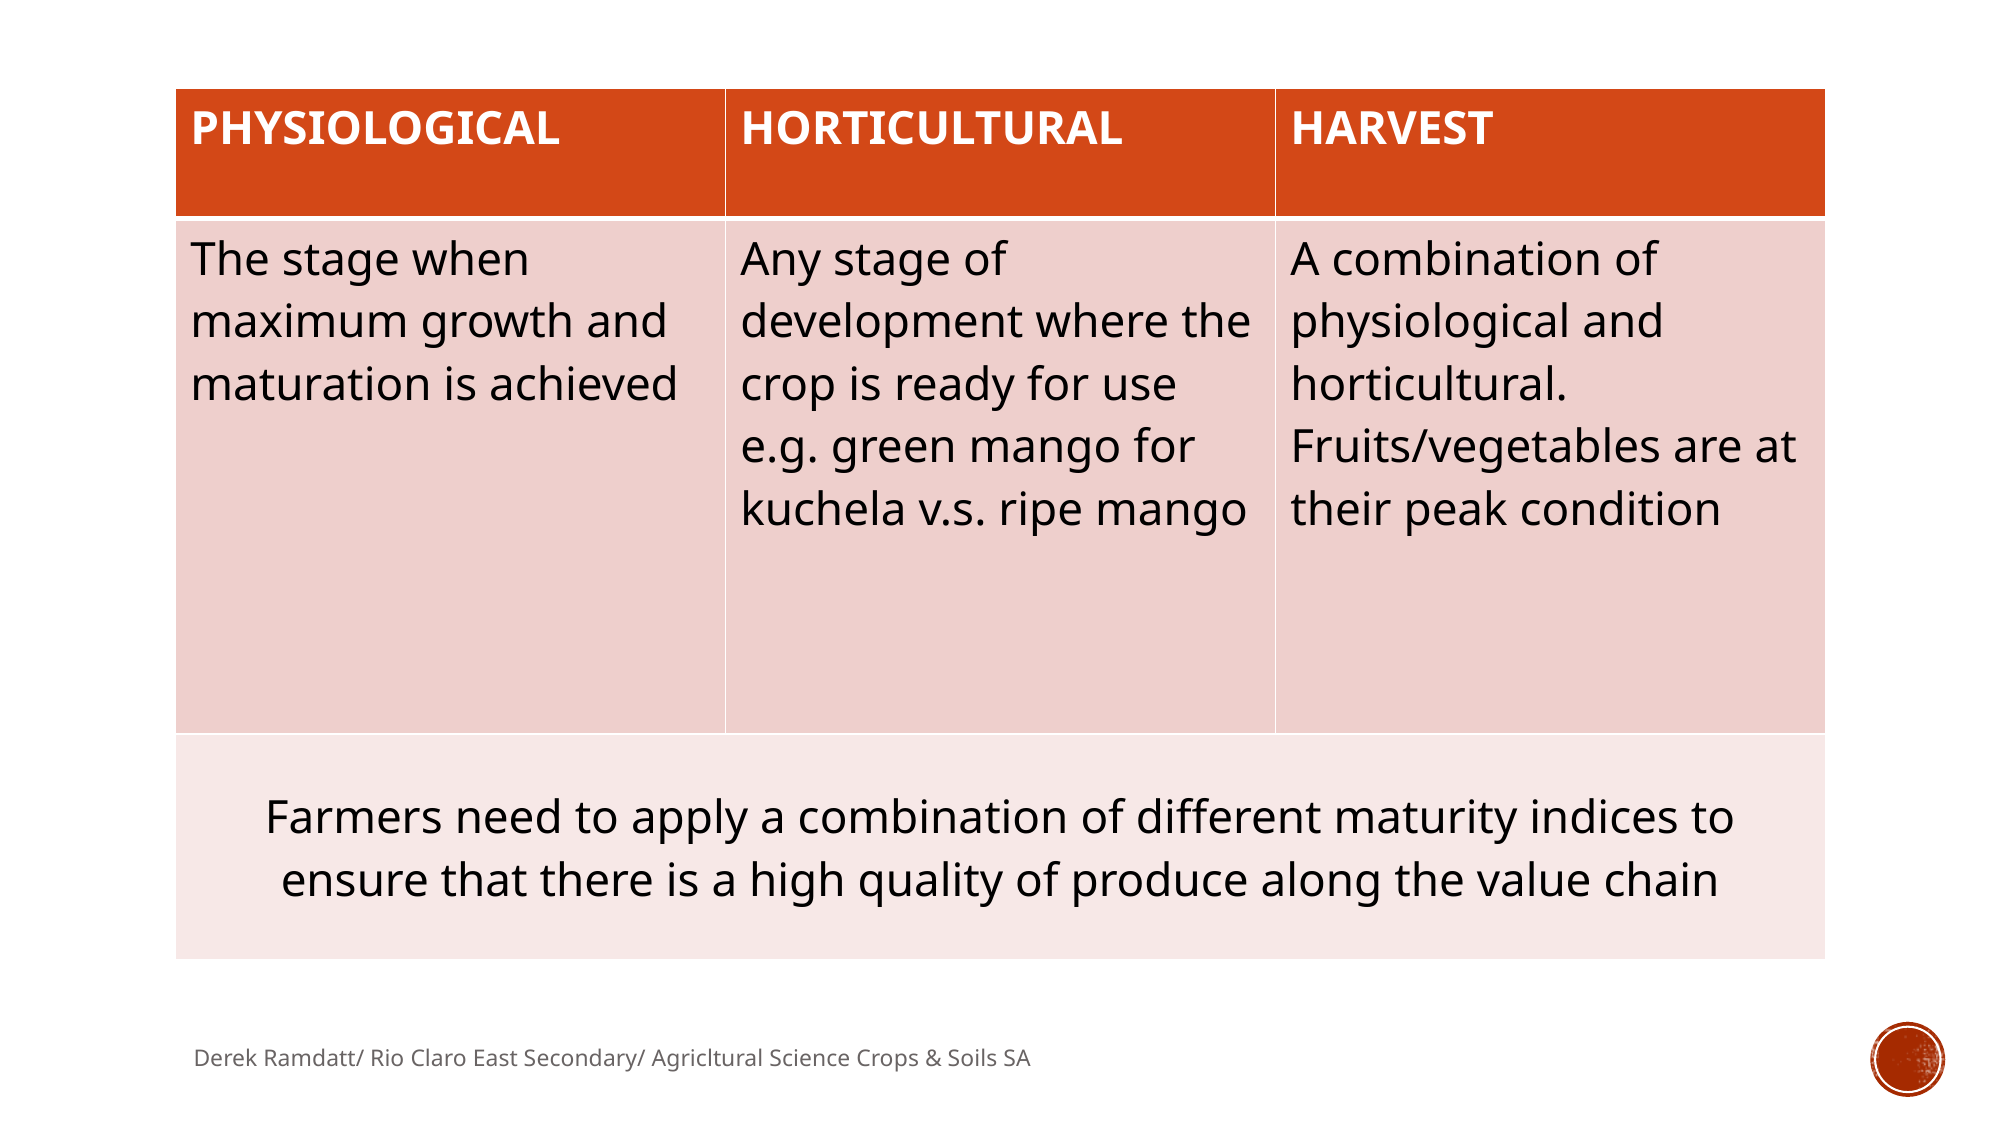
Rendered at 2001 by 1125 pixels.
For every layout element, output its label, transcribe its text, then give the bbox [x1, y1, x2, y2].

table_cell Any stage of development where the crop is ready for use e.g. green mango for kuchela v.s. ripe mango [726, 221, 1275, 733]
table_header HARVEST [1276, 89, 1825, 216]
footer Derek Ramdatt/ Rio Claro East Secondary/ Agricltural Science Crops & Soils SA [178, 1028, 1217, 1089]
table_header PHYSIOLOGICAL [176, 89, 725, 216]
table_cell The stage when maximum growth and maturation is achieved [176, 221, 725, 733]
table_cell Farmers need to apply a combination of different maturity indices to ensure that there is a high quality of produce along the value chain [176, 735, 1825, 959]
table_cell A combination of physiological and horticultural. Fruits/vegetables are at their peak condition [1276, 221, 1825, 733]
table_header HORTICULTURAL [726, 89, 1275, 216]
